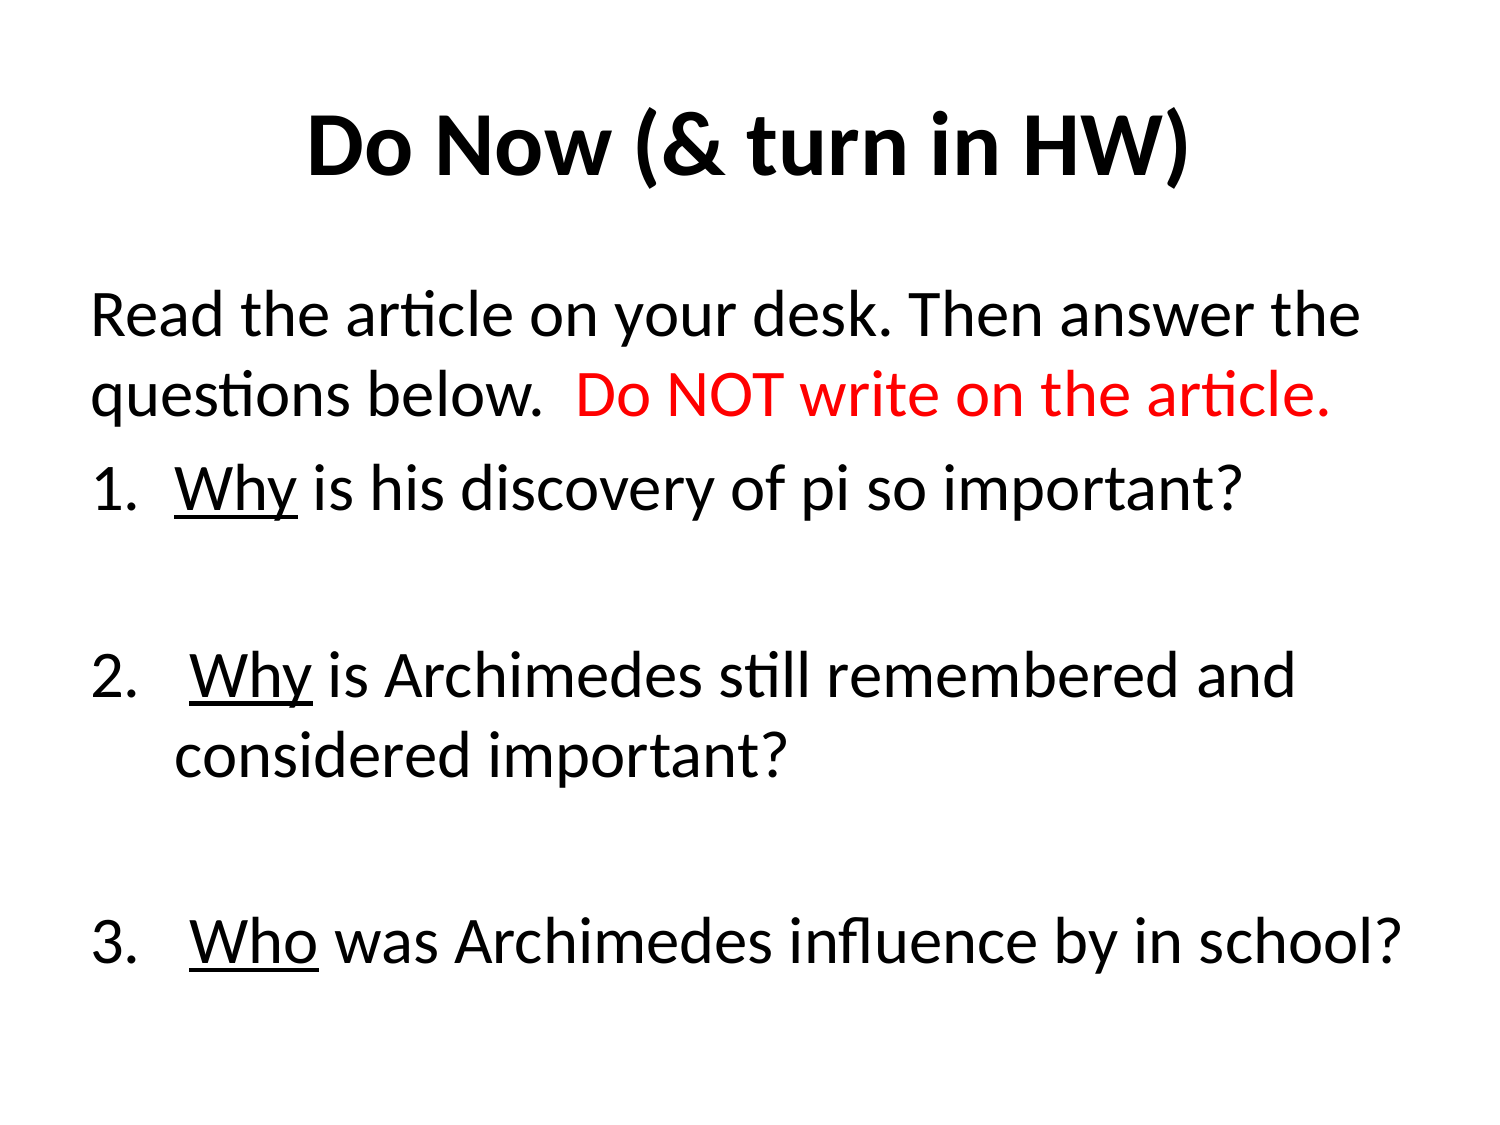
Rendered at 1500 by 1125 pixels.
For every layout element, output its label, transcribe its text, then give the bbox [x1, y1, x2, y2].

title Do Now (& turn in HW) [75, 45, 1425, 233]
list Read the article on your desk. Then answer the questions below. Do NOT write on the article. Why is his discovery of pi so important? Why is Archimedes still remembered and considered important? Who was Archimedes influence by in school? [75, 262, 1425, 1005]
